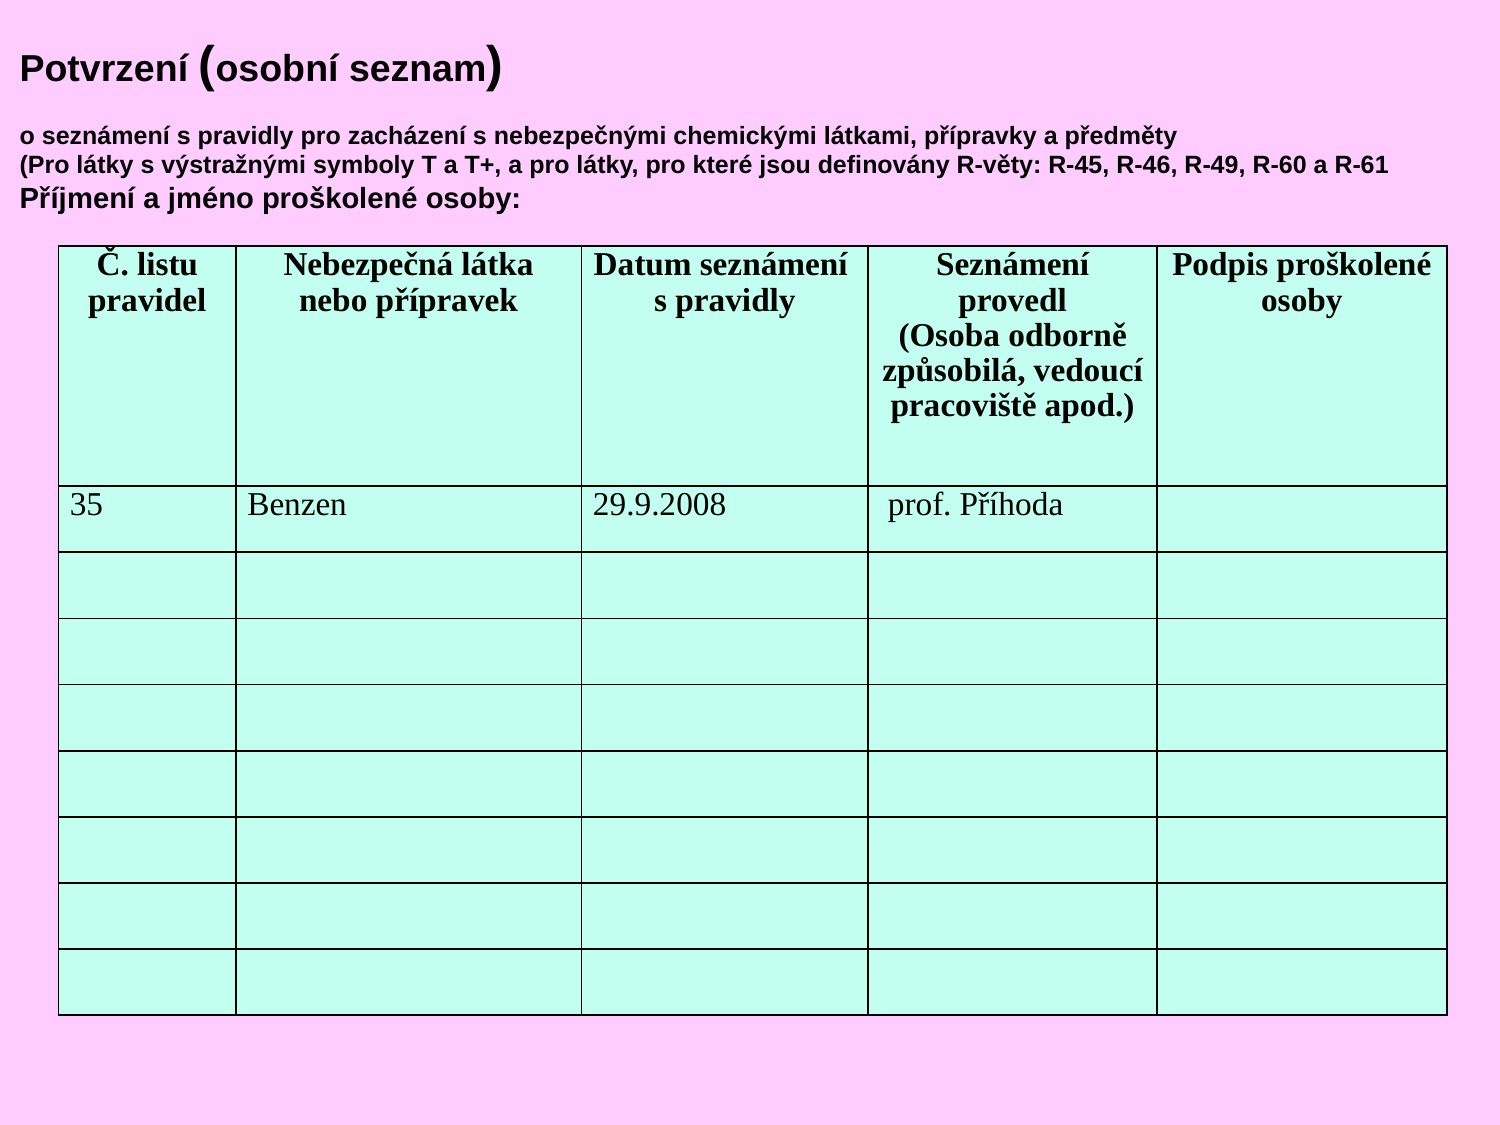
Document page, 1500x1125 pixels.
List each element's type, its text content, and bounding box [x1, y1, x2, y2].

table_cell [59, 619, 235, 684]
table_cell [237, 619, 581, 684]
table_cell [582, 619, 867, 684]
table_header Č. listu pravidel [59, 247, 235, 485]
table_cell [237, 950, 581, 1014]
table_header Seznámení provedl (Osoba odborně způsobilá, vedoucí pracoviště apod.) [869, 247, 1156, 485]
table_cell [1158, 553, 1446, 618]
table_header Podpis proškolené osoby [1158, 247, 1446, 485]
table_cell [1158, 950, 1446, 1014]
table_cell [582, 752, 867, 816]
table_cell [869, 685, 1156, 750]
table_cell [1158, 884, 1446, 948]
table_cell [59, 553, 235, 618]
table_cell [59, 950, 235, 1014]
table_cell [582, 950, 867, 1014]
table_cell [582, 818, 867, 882]
table_cell [1158, 685, 1446, 750]
table_cell [869, 752, 1156, 816]
table_cell [237, 685, 581, 750]
table_cell [869, 818, 1156, 882]
table_header Datum seznámení s pravidly [582, 247, 867, 485]
table_cell [1158, 818, 1446, 882]
table_cell [237, 553, 581, 618]
table_cell [237, 752, 581, 816]
table_header Nebezpečná látka nebo přípravek [237, 247, 581, 485]
table_cell [869, 553, 1156, 618]
table_cell [59, 884, 235, 948]
table_cell [582, 685, 867, 750]
table_cell [869, 950, 1156, 1014]
table_cell Benzen [237, 487, 581, 551]
table_cell [1158, 487, 1446, 551]
text_box Potvrzení (osobní seznam) o seznámení s pravidly pro zacházení s nebezpečnými chemickými látkami, přípravky a předměty (Pro látky s výstražnými symboly T a T+, a pro látky, pro které jsou definovány R-věty: R-45, R-46, R-49, R-60 a R-61 Příjmení a jméno proškolené osoby: [4, 24, 1407, 222]
table_cell [59, 752, 235, 816]
table_cell 29.9.2008 [582, 487, 867, 551]
table_cell [237, 884, 581, 948]
table_cell [582, 553, 867, 618]
table_cell [237, 818, 581, 882]
table_cell 35 [59, 487, 235, 551]
table_cell [869, 884, 1156, 948]
table_cell prof. Příhoda [869, 487, 1156, 551]
table_cell [1158, 619, 1446, 684]
table_cell [869, 619, 1156, 684]
table_cell [59, 818, 235, 882]
table_cell [582, 884, 867, 948]
table_cell [1158, 752, 1446, 816]
table_cell [59, 685, 235, 750]
